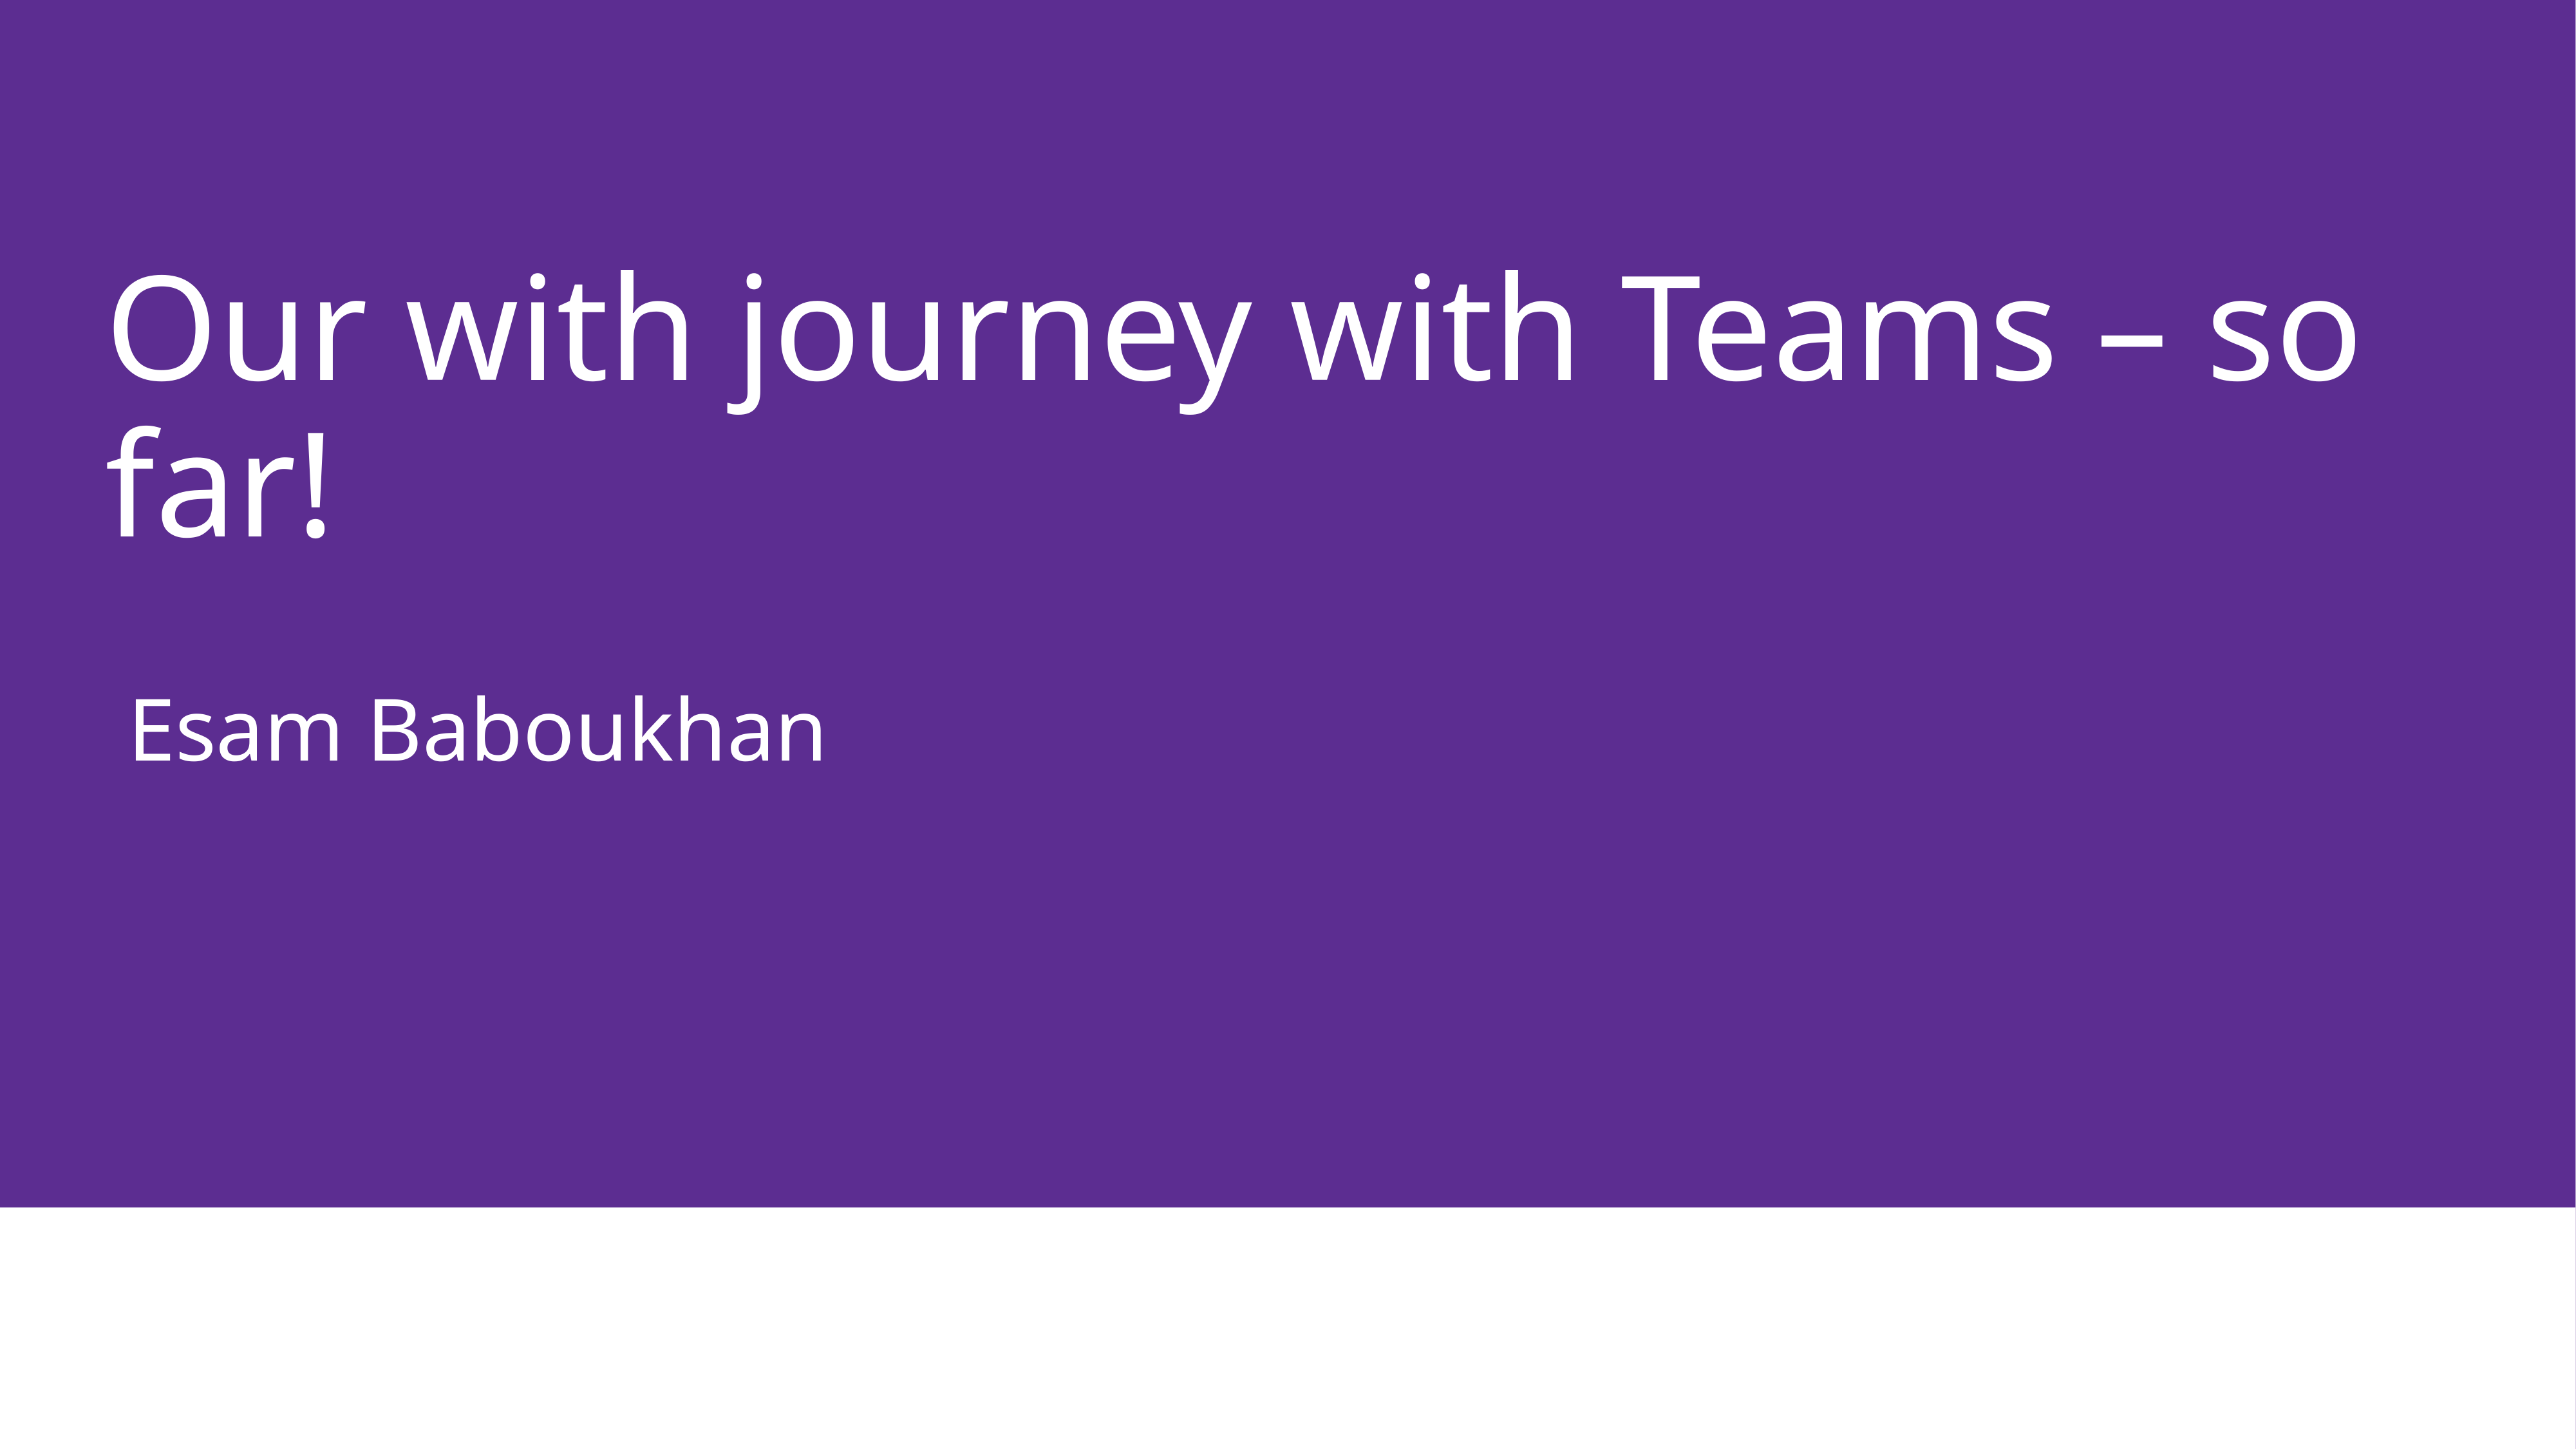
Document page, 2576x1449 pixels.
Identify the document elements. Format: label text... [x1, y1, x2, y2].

title Our with journey with Teams – so far! [95, 185, 2480, 573]
subtitle Esam Baboukhan [118, 670, 1721, 1020]
